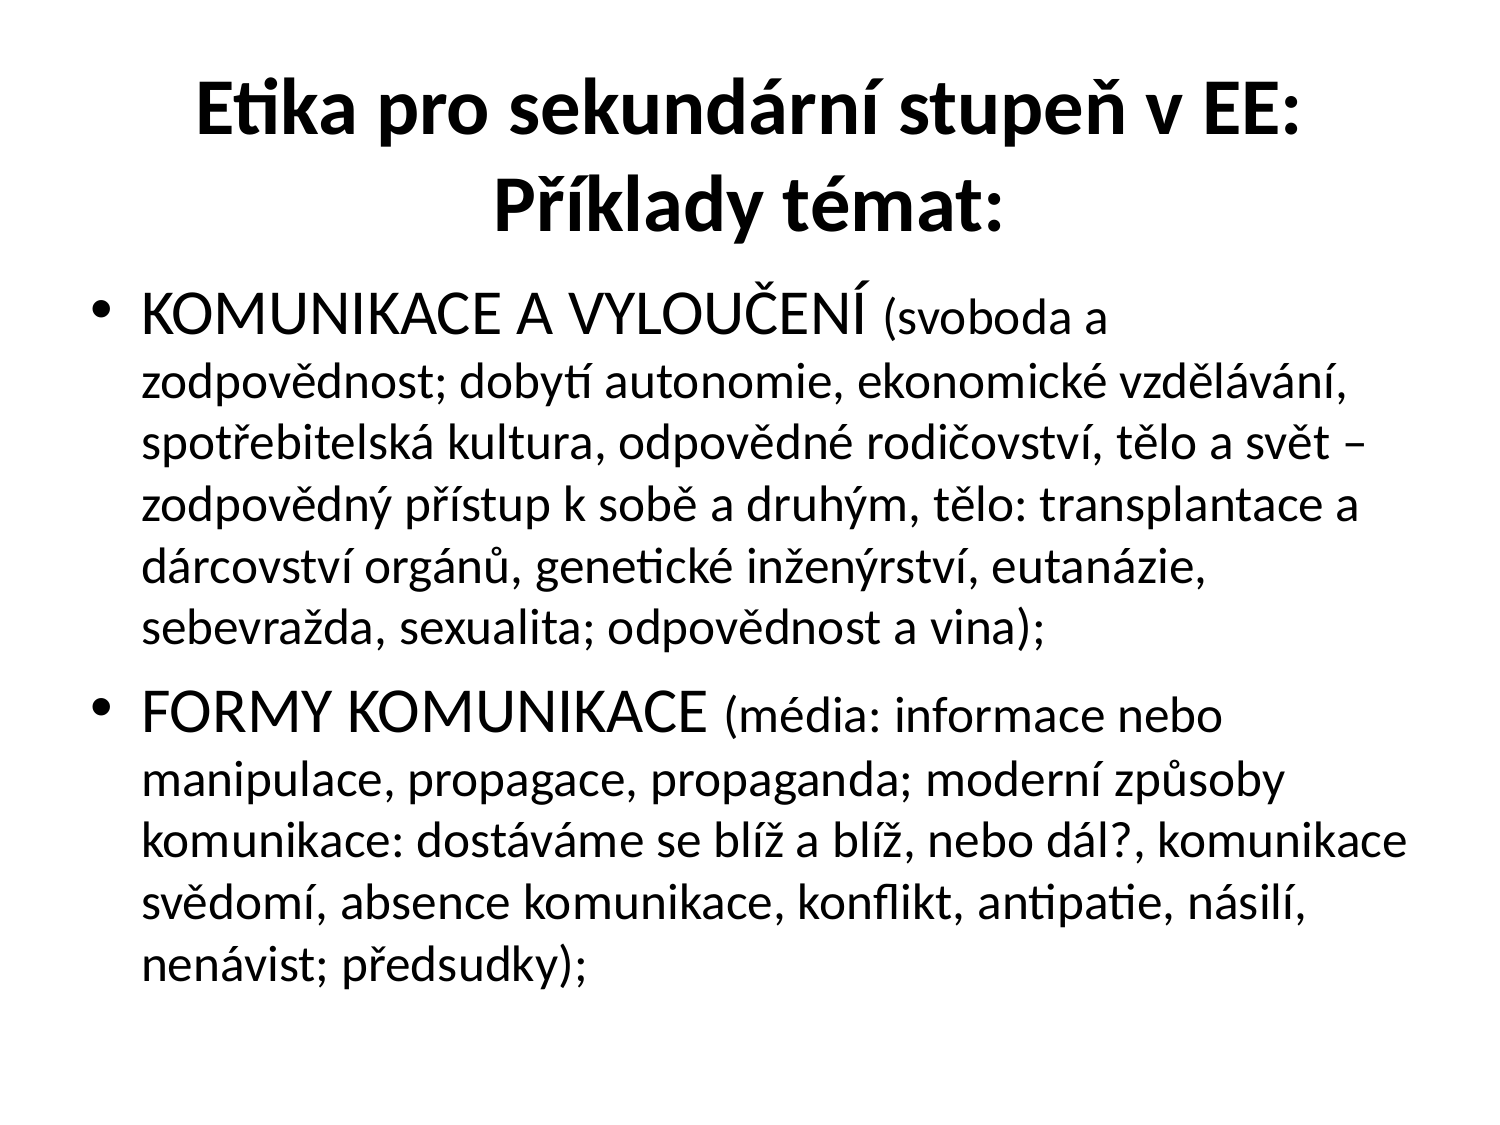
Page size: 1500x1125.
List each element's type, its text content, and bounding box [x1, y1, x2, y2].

list komunikace a vyloučení (svoboda a zodpovědnost; dobytí autonomie, ekonomické vzdělávání, spotřebitelská kultura, odpovědné rodičovství, tělo a svět – zodpovědný přístup k sobě a druhým, tělo: transplantace a dárcovství orgánů, genetické inženýrství, eutanázie, sebevražda, sexualita; odpovědnost a vina); formy komunikace (média: informace nebo manipulace, propagace, propaganda; moderní způsoby komunikace: dostáváme se blíž a blíž, nebo dál?, komunikace svědomí, absence komunikace, konflikt, antipatie, násilí, nenávist; předsudky); [75, 262, 1425, 1005]
title Etika pro sekundární stupeň v EE: Příklady témat: [75, 45, 1425, 256]
